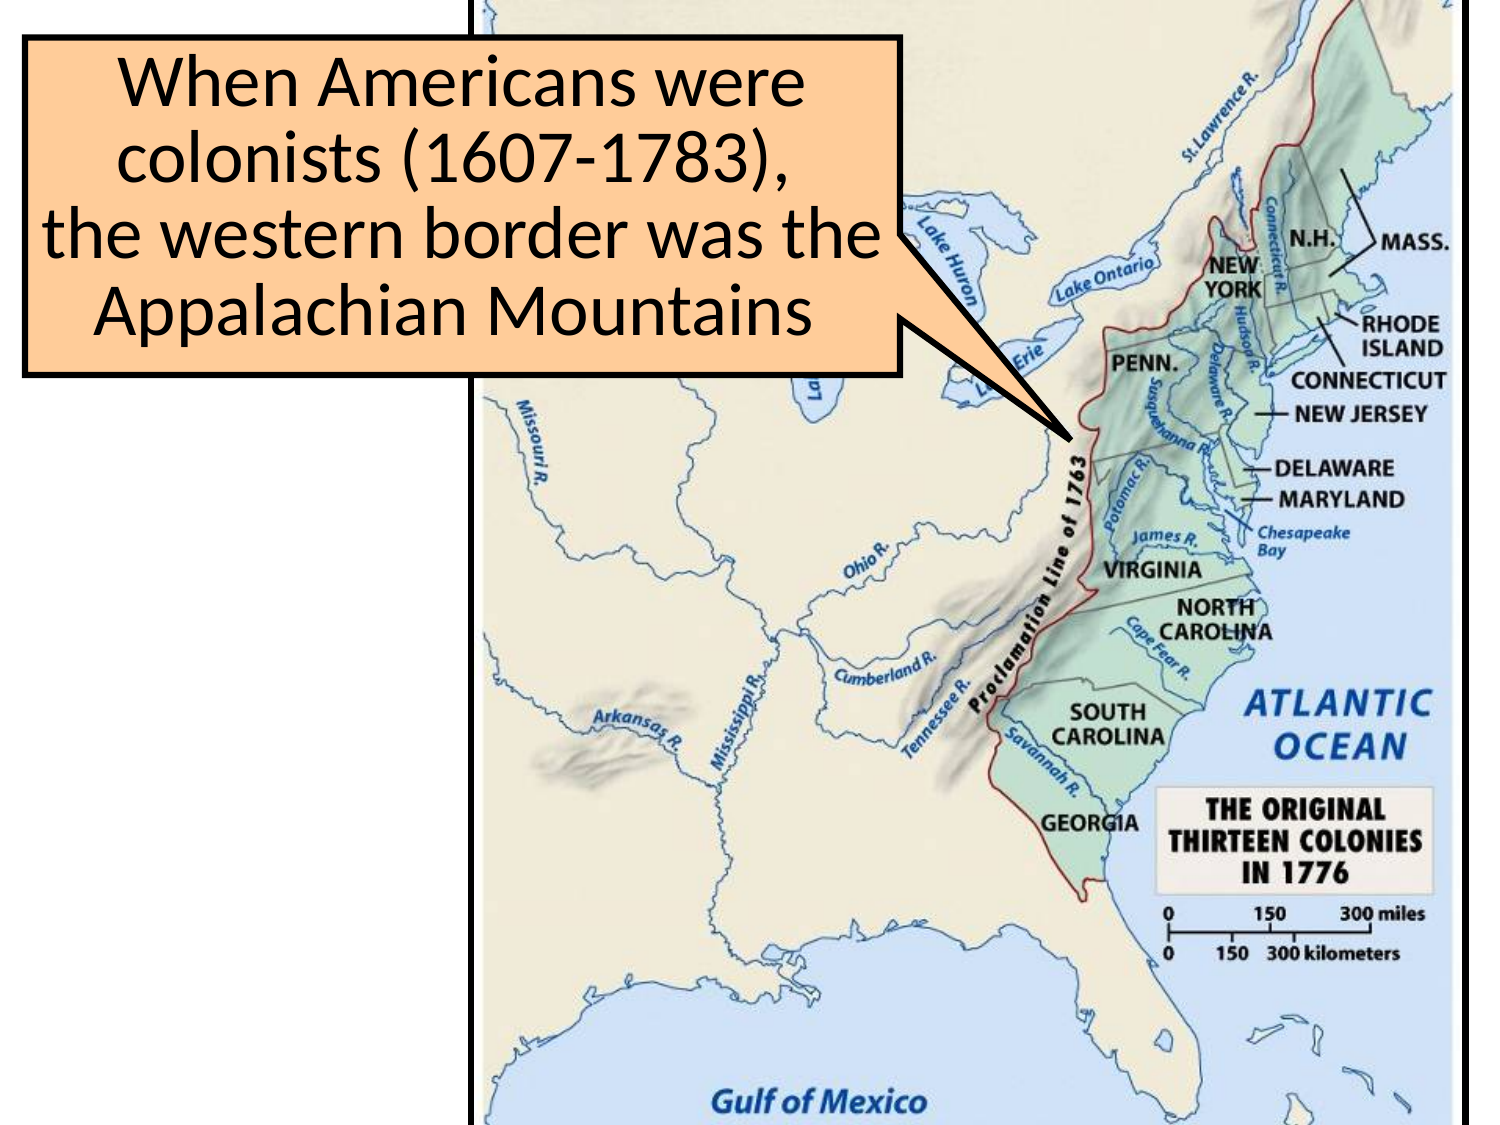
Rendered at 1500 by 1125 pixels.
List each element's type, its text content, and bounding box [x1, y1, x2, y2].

picture [473, 0, 1463, 1125]
text_box When Americans were colonists (1607-1783), the western border was the Appalachian Mountains [24, 37, 468, 376]
